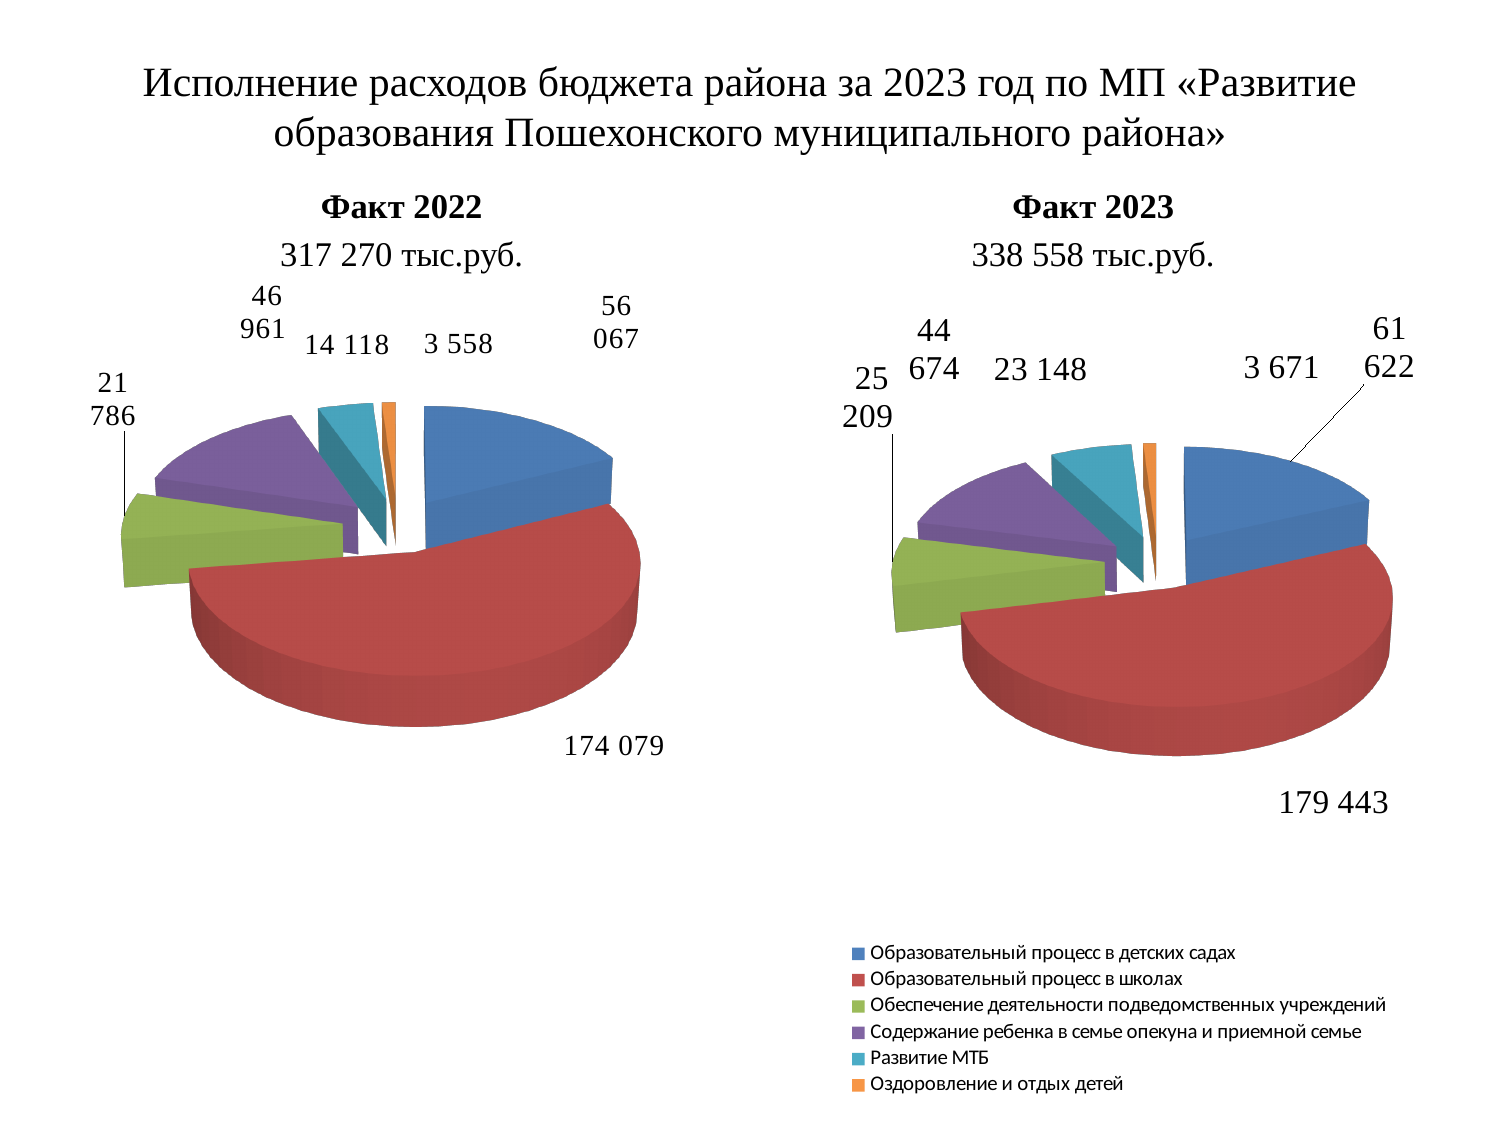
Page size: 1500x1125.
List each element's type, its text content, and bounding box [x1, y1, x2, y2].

title Исполнение расходов бюджета района за 2023 год по МП «Развитие образования Пошехонского муниципального района» [74, 44, 1426, 165]
chart [761, 269, 1477, 1102]
chart [23, 269, 739, 938]
list Факт 2022 317 270 тыс.руб. [70, 175, 734, 267]
list Факт 2023 338 558 тыс.руб. [761, 175, 1425, 268]
